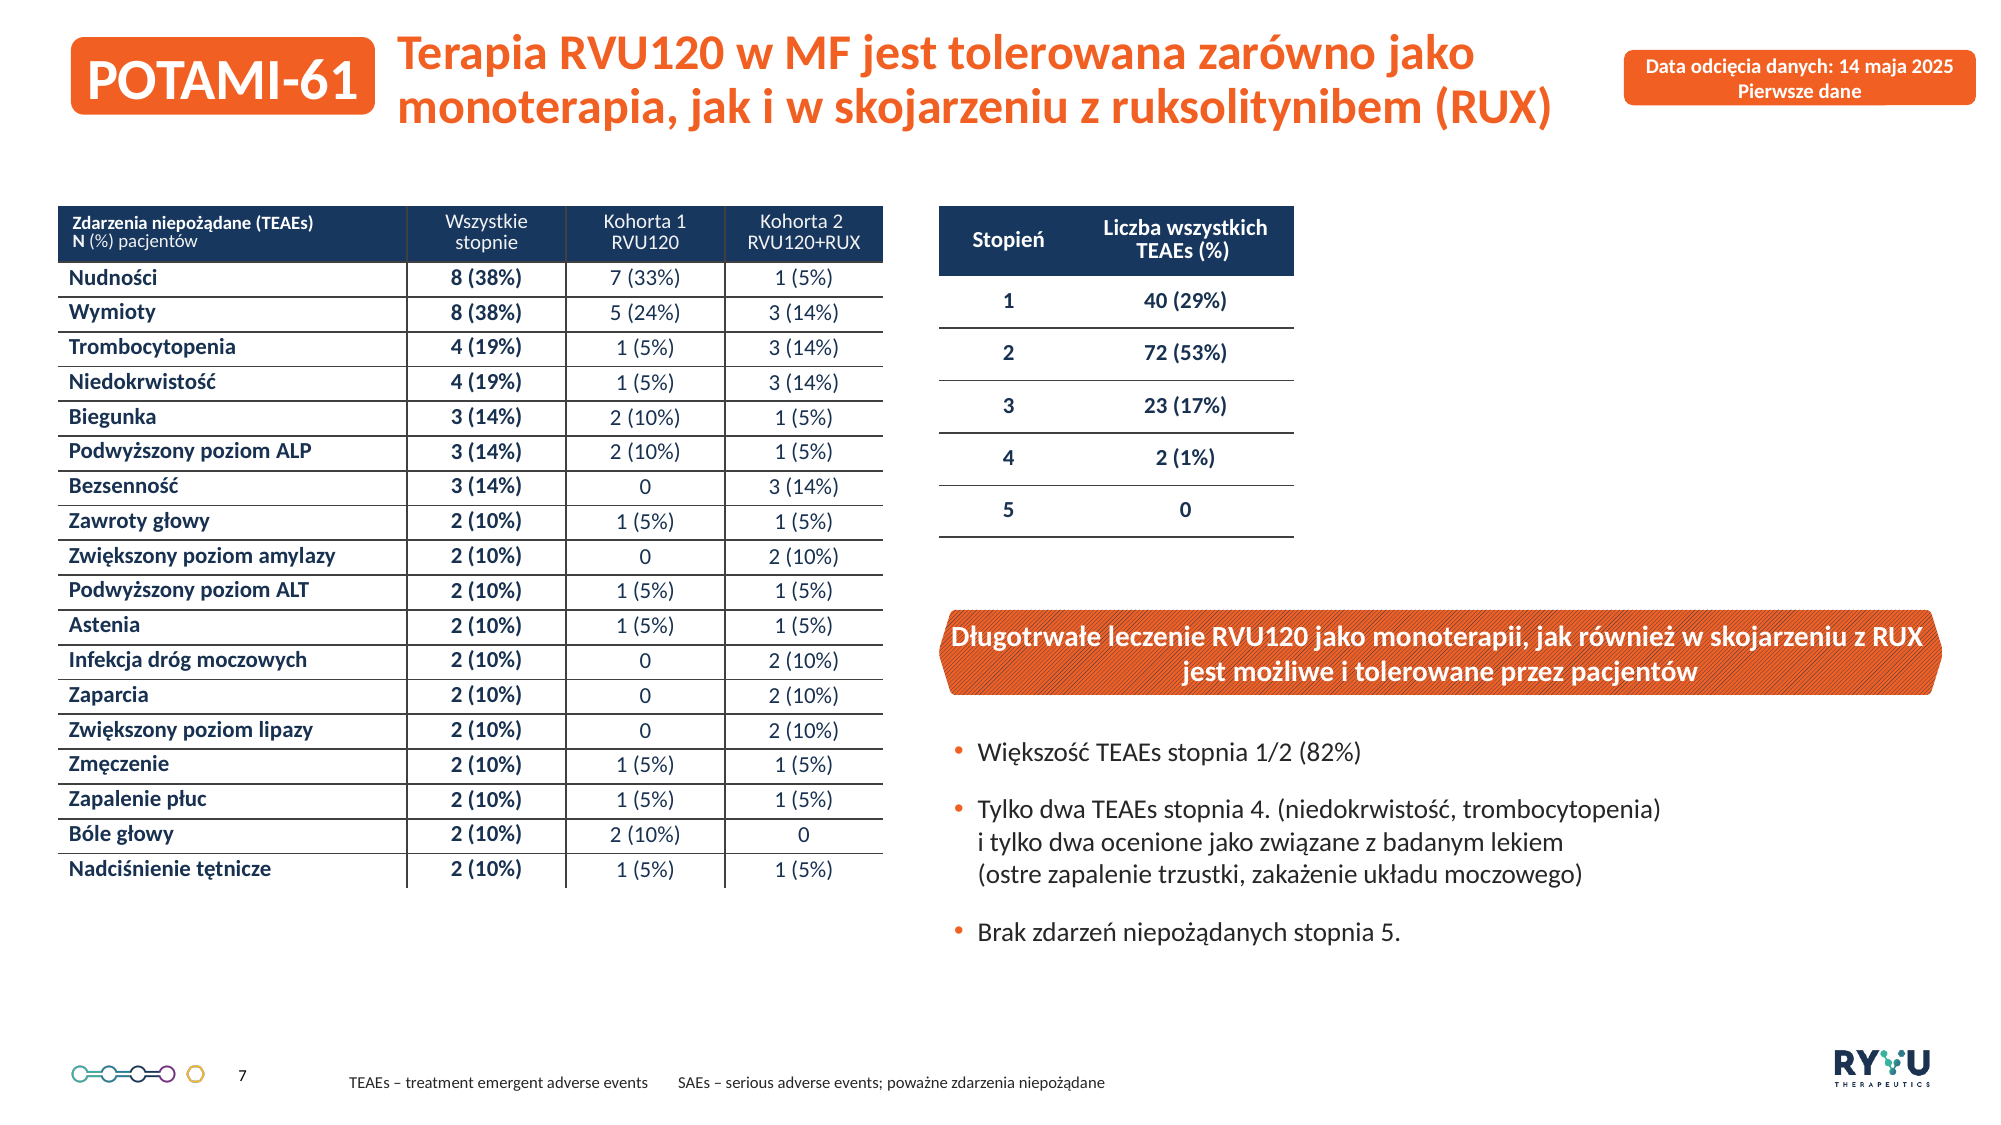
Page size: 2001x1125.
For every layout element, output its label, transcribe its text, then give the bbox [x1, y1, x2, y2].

table_cell 2 (10%) [408, 541, 565, 574]
table_cell 3 (14%) [408, 437, 565, 470]
table_cell 1 (5%) [726, 854, 883, 888]
table_cell 3 (14%) [726, 298, 883, 331]
table_cell Wymioty [58, 298, 406, 331]
table_header Kohorta 2 RVU120+RUX [726, 206, 883, 261]
table_cell Zapalenie płuc [58, 785, 406, 818]
table_cell 1 (5%) [726, 611, 883, 644]
table_cell 2 (10%) [726, 541, 883, 574]
table_cell 4 (19%) [408, 333, 565, 366]
table_cell Podwyższony poziom ALP [58, 437, 406, 470]
table_header Kohorta 1 RVU120 [567, 206, 724, 261]
table_cell 2 (10%) [408, 715, 565, 748]
table_header Stopień [939, 206, 1078, 276]
picture [69, 1064, 207, 1085]
table_cell 2 (10%) [408, 611, 565, 644]
text_box POTAMI-61 [70, 37, 376, 115]
table_cell 2 (10%) [567, 437, 724, 470]
table_cell 1 (5%) [726, 750, 883, 783]
table_cell 2 (10%) [408, 750, 565, 783]
table_cell Astenia [58, 611, 406, 644]
table_cell 2 (10%) [567, 820, 724, 853]
table_cell 2 (10%) [726, 715, 883, 748]
table_cell Niedokrwistość [58, 367, 406, 400]
table_cell 2 (10%) [567, 402, 724, 435]
table_cell 3 (14%) [726, 333, 883, 366]
table_cell 1 (5%) [726, 506, 883, 539]
table_header Liczba wszystkich TEAEs (%) [1078, 206, 1294, 276]
table_cell Biegunka [58, 402, 406, 435]
table_cell 2 (10%) [726, 680, 883, 713]
table_cell 0 [567, 715, 724, 748]
text_box Data odcięcia danych: 14 maja 2025 Pierwsze dane [1623, 49, 1976, 106]
table_cell 8 (38%) [408, 263, 565, 296]
table_cell Infekcja dróg moczowych [58, 646, 406, 679]
table_cell 1 (5%) [567, 854, 724, 888]
table_cell 4 (19%) [408, 367, 565, 400]
table_cell 3 (14%) [408, 402, 565, 435]
table_cell 2 (10%) [408, 820, 565, 853]
table_cell 4 [939, 434, 1078, 485]
table_cell 72 (53%) [1078, 329, 1294, 380]
table_cell Trombocytopenia [58, 333, 406, 366]
table_cell 2 (10%) [408, 680, 565, 713]
table_cell Zwiększony poziom lipazy [58, 715, 406, 748]
table_cell 2 (10%) [408, 785, 565, 818]
table_cell 23 (17%) [1078, 381, 1294, 432]
table_cell 40 (29%) [1078, 276, 1294, 327]
table_cell 7 (33%) [567, 263, 724, 296]
text_box TEAEs – treatment emergent adverse events SAEs – serious adverse events; poważne zdarzenia niepożądane [349, 1051, 1218, 1113]
table_cell Bóle głowy [58, 820, 406, 853]
table_cell 0 [567, 680, 724, 713]
table_cell 2 (10%) [726, 646, 883, 679]
table_cell 0 [567, 646, 724, 679]
table_cell 2 (10%) [408, 854, 565, 888]
table_cell Zmęczenie [58, 750, 406, 783]
table_cell 0 [567, 541, 724, 574]
table_cell 5 (24%) [567, 298, 724, 331]
table_cell Zaparcia [58, 680, 406, 713]
table_cell 0 [567, 472, 724, 505]
table_cell Zwiększony poziom amylazy [58, 541, 406, 574]
table_header Zdarzenia niepożądane (TEAEs) N (%) pacjentów [58, 206, 406, 261]
title Terapia RVU120 w MF jest tolerowana zarówno jako monoterapia, jak i w skojarzeniu z ruksolitynibem (RUX) [397, 25, 1733, 87]
table_cell Podwyższony poziom ALT [58, 576, 406, 609]
table_cell 1 (5%) [567, 333, 724, 366]
table_cell Zawroty głowy [58, 506, 406, 539]
table_cell Nudności [58, 263, 406, 296]
table_cell 1 (5%) [726, 263, 883, 296]
table_cell 3 (14%) [726, 472, 883, 505]
table_cell Bezsenność [58, 472, 406, 505]
table_header Wszystkie stopnie [408, 206, 565, 261]
table_cell 1 (5%) [726, 437, 883, 470]
table_cell 1 (5%) [567, 367, 724, 400]
table_cell 1 [939, 276, 1078, 327]
table_cell 0 [726, 820, 883, 853]
table_cell 2 (10%) [408, 646, 565, 679]
table_cell 1 (5%) [567, 611, 724, 644]
table_cell 3 (14%) [726, 367, 883, 400]
table_cell 3 (14%) [408, 472, 565, 505]
table_cell 0 [1078, 486, 1294, 536]
table_cell 3 [939, 381, 1078, 432]
table_cell 8 (38%) [408, 298, 565, 331]
text_box Większość TEAEs stopnia 1/2 (82%) Tylko dwa TEAEs stopnia 4. (niedokrwistość, trombocytopenia) i tylko dwa ocenione jako związane z badanym lekiem (ostre zapalenie trzustki, zakażenie układu moczowego) Brak zdarzeń niepożądanych stopnia 5. [939, 726, 1808, 954]
text_box Długotrwałe leczenie RVU120 jako monoterapii, jak również w skojarzeniu z RUX jest możliwe i tolerowane przez pacjentów [939, 609, 1943, 696]
table_cell 1 (5%) [726, 785, 883, 818]
picture [1833, 1049, 1930, 1088]
table_cell 1 (5%) [726, 576, 883, 609]
table_cell 2 [939, 329, 1078, 380]
table_cell 1 (5%) [567, 576, 724, 609]
table_cell 1 (5%) [567, 506, 724, 539]
table_cell Nadciśnienie tętnicze [58, 854, 406, 888]
table_cell 5 [939, 486, 1078, 536]
table_cell 1 (5%) [726, 402, 883, 435]
table_cell 2 (10%) [408, 576, 565, 609]
table_cell 2 (10%) [408, 506, 565, 539]
table_cell 1 (5%) [567, 750, 724, 783]
table_cell 1 (5%) [567, 785, 724, 818]
table_cell 2 (1%) [1078, 434, 1294, 485]
